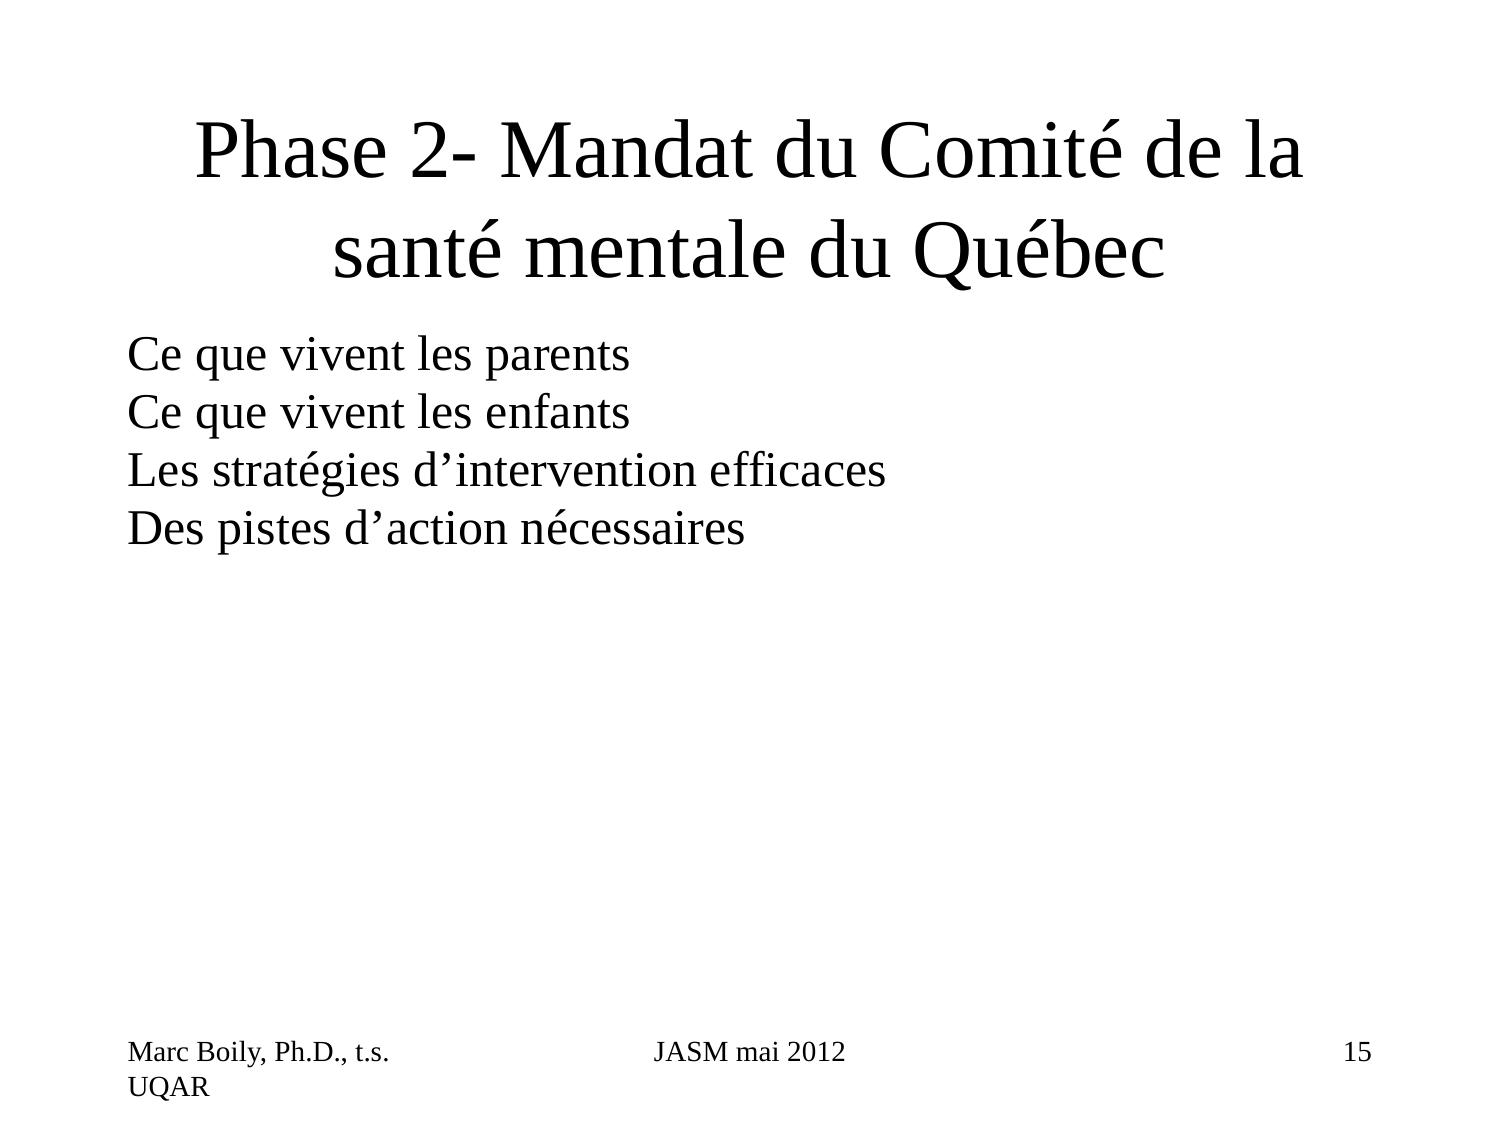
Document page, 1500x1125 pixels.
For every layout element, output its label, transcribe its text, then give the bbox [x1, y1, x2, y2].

title Phase 2- Mandat du Comité de la santé mentale du Québec [112, 99, 1388, 288]
slide_number Marc Boily, Ph.D., t.s. UQAR [112, 1025, 425, 1100]
slide_number 15 [1074, 1025, 1388, 1100]
list Ce que vivent les parents Ce que vivent les enfants Les stratégies d’intervention efficaces Des pistes d’action nécessaires [112, 324, 1388, 1000]
footer JASM mai 2012 [512, 1025, 988, 1100]
